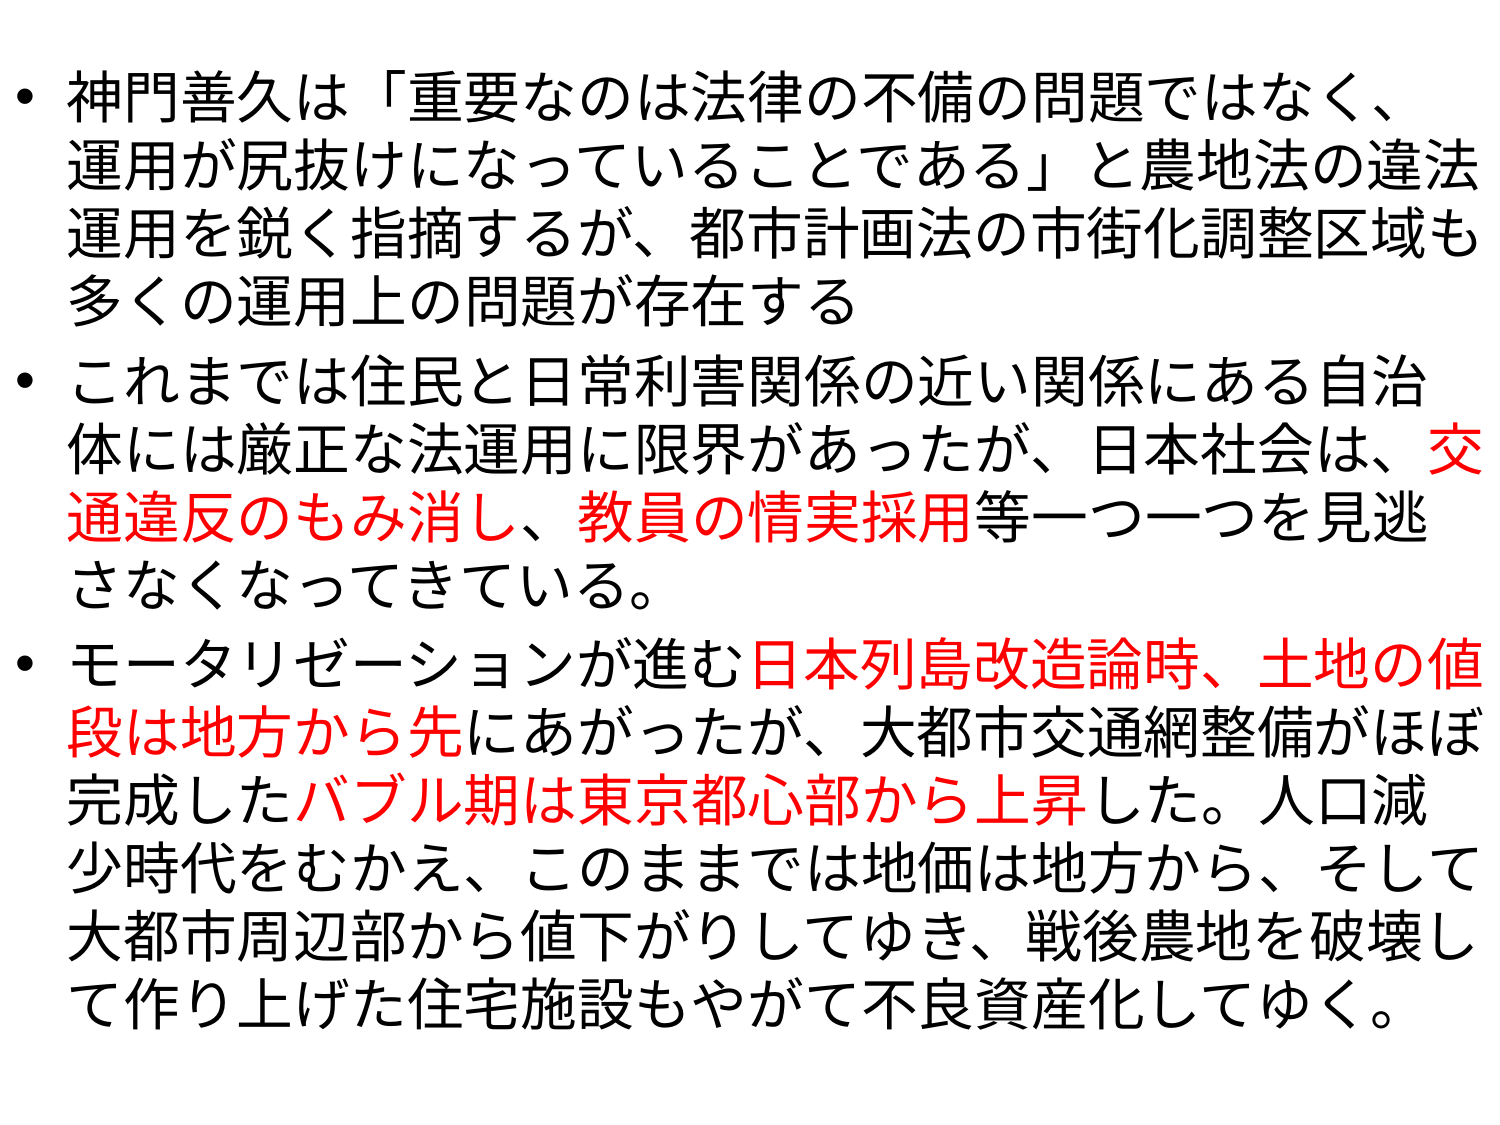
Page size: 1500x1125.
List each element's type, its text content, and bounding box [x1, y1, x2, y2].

list 神門善久は「重要なのは法律の不備の問題ではなく、運用が尻抜けになっていることである」と農地法の違法運用を鋭く指摘するが、都市計画法の市街化調整区域も多くの運用上の問題が存在する これまでは住民と日常利害関係の近い関係にある自治体には厳正な法運用に限界があったが、日本社会は、交通違反のもみ消し、教員の情実採用等一つ一つを見逃さなくなってきている。 モータリゼーションが進む日本列島改造論時、土地の値段は地方から先にあがったが、大都市交通網整備がほぼ完成したバブル期は東京都心部から上昇した。人口減少時代をむかえ、このままでは地価は地方から、そして大都市周辺部から値下がりしてゆき、戦後農地を破壊して作り上げた住宅施設もやがて不良資産化してゆく。 [0, 54, 1500, 1094]
